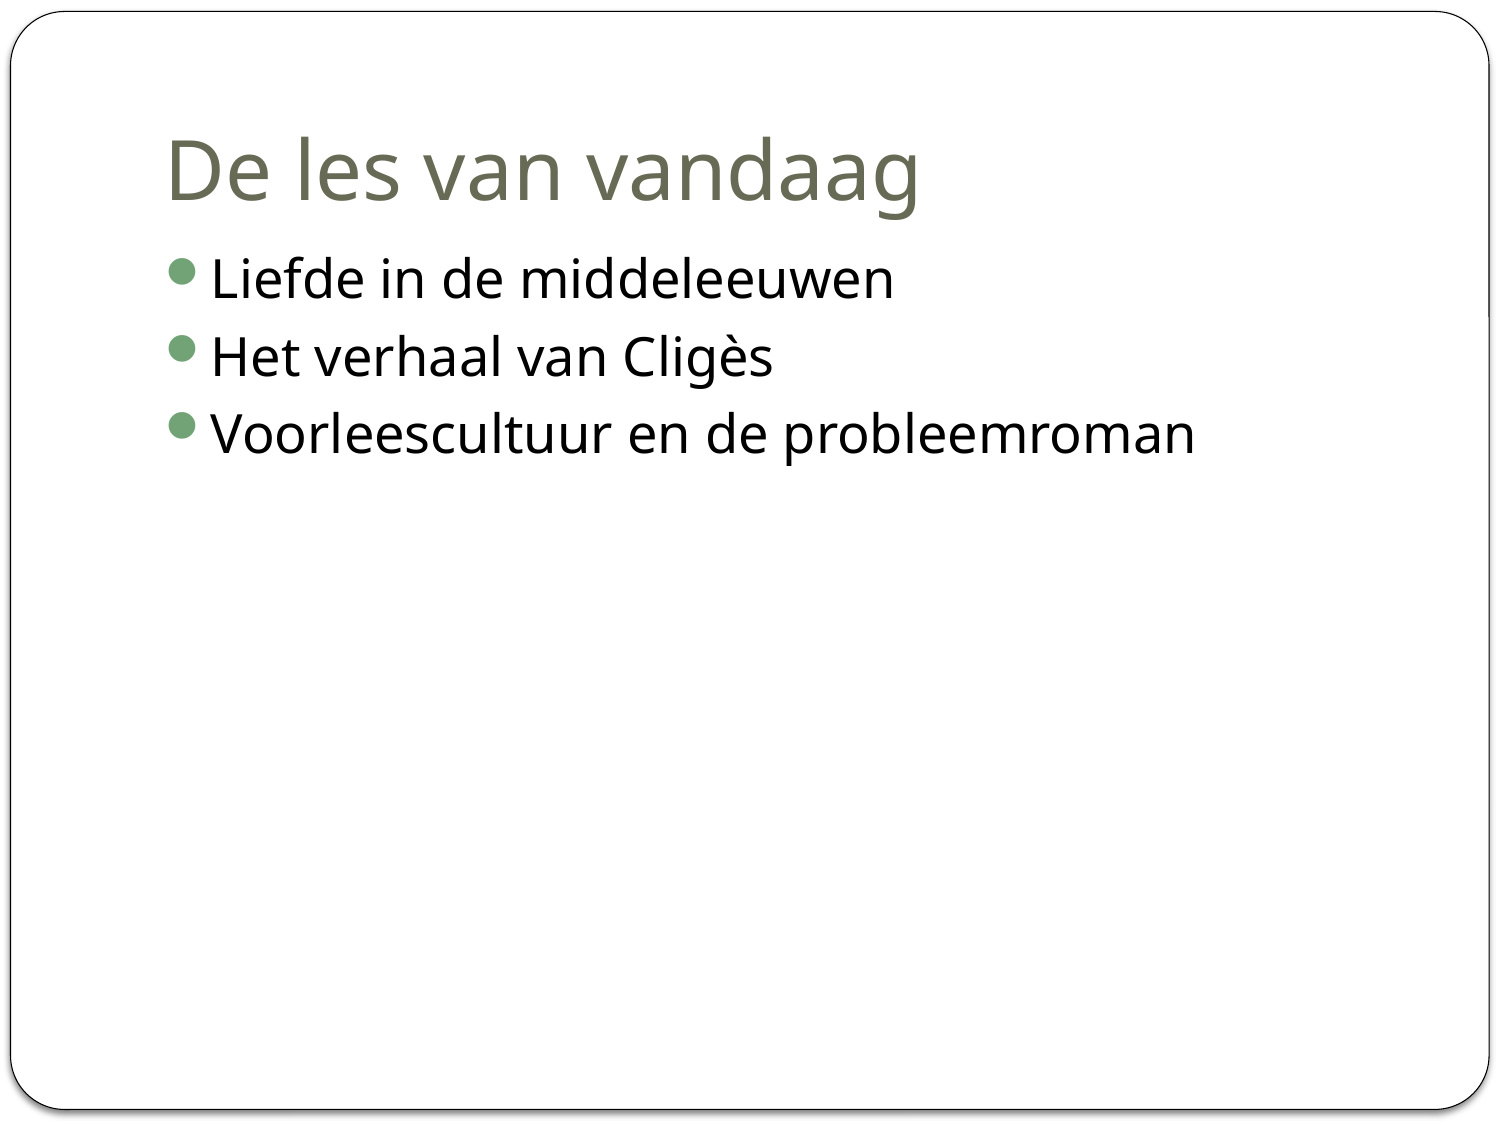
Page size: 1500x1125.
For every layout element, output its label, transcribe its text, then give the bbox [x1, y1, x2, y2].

list Liefde in de middeleeuwen Het verhaal van Cligès Voorleescultuur en de probleemroman [150, 237, 1425, 988]
title De les van vandaag [150, 45, 1425, 233]
